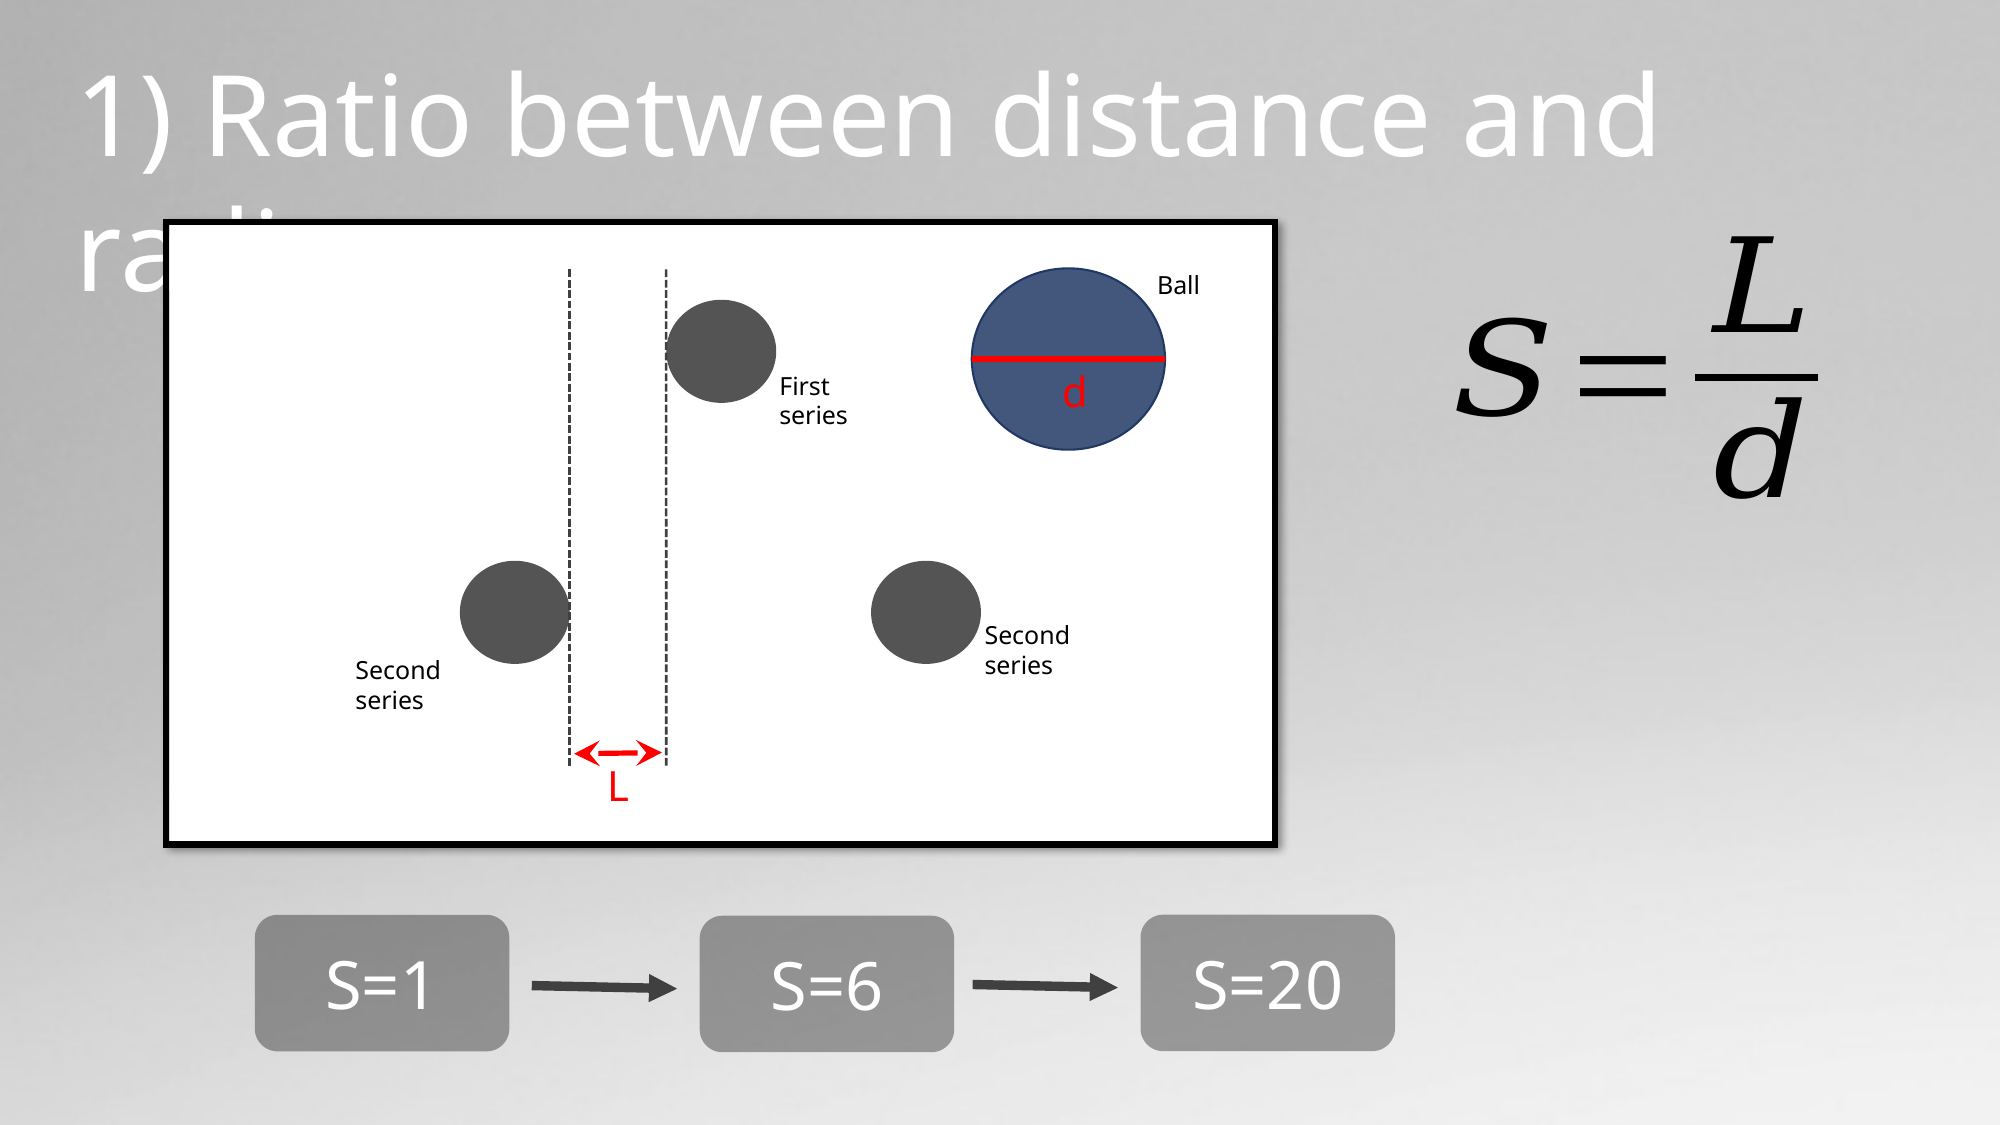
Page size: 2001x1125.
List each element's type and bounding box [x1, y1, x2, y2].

picture [0, 0, 2000, 1125]
text_box [531, 985, 678, 989]
text_box [972, 984, 1119, 988]
